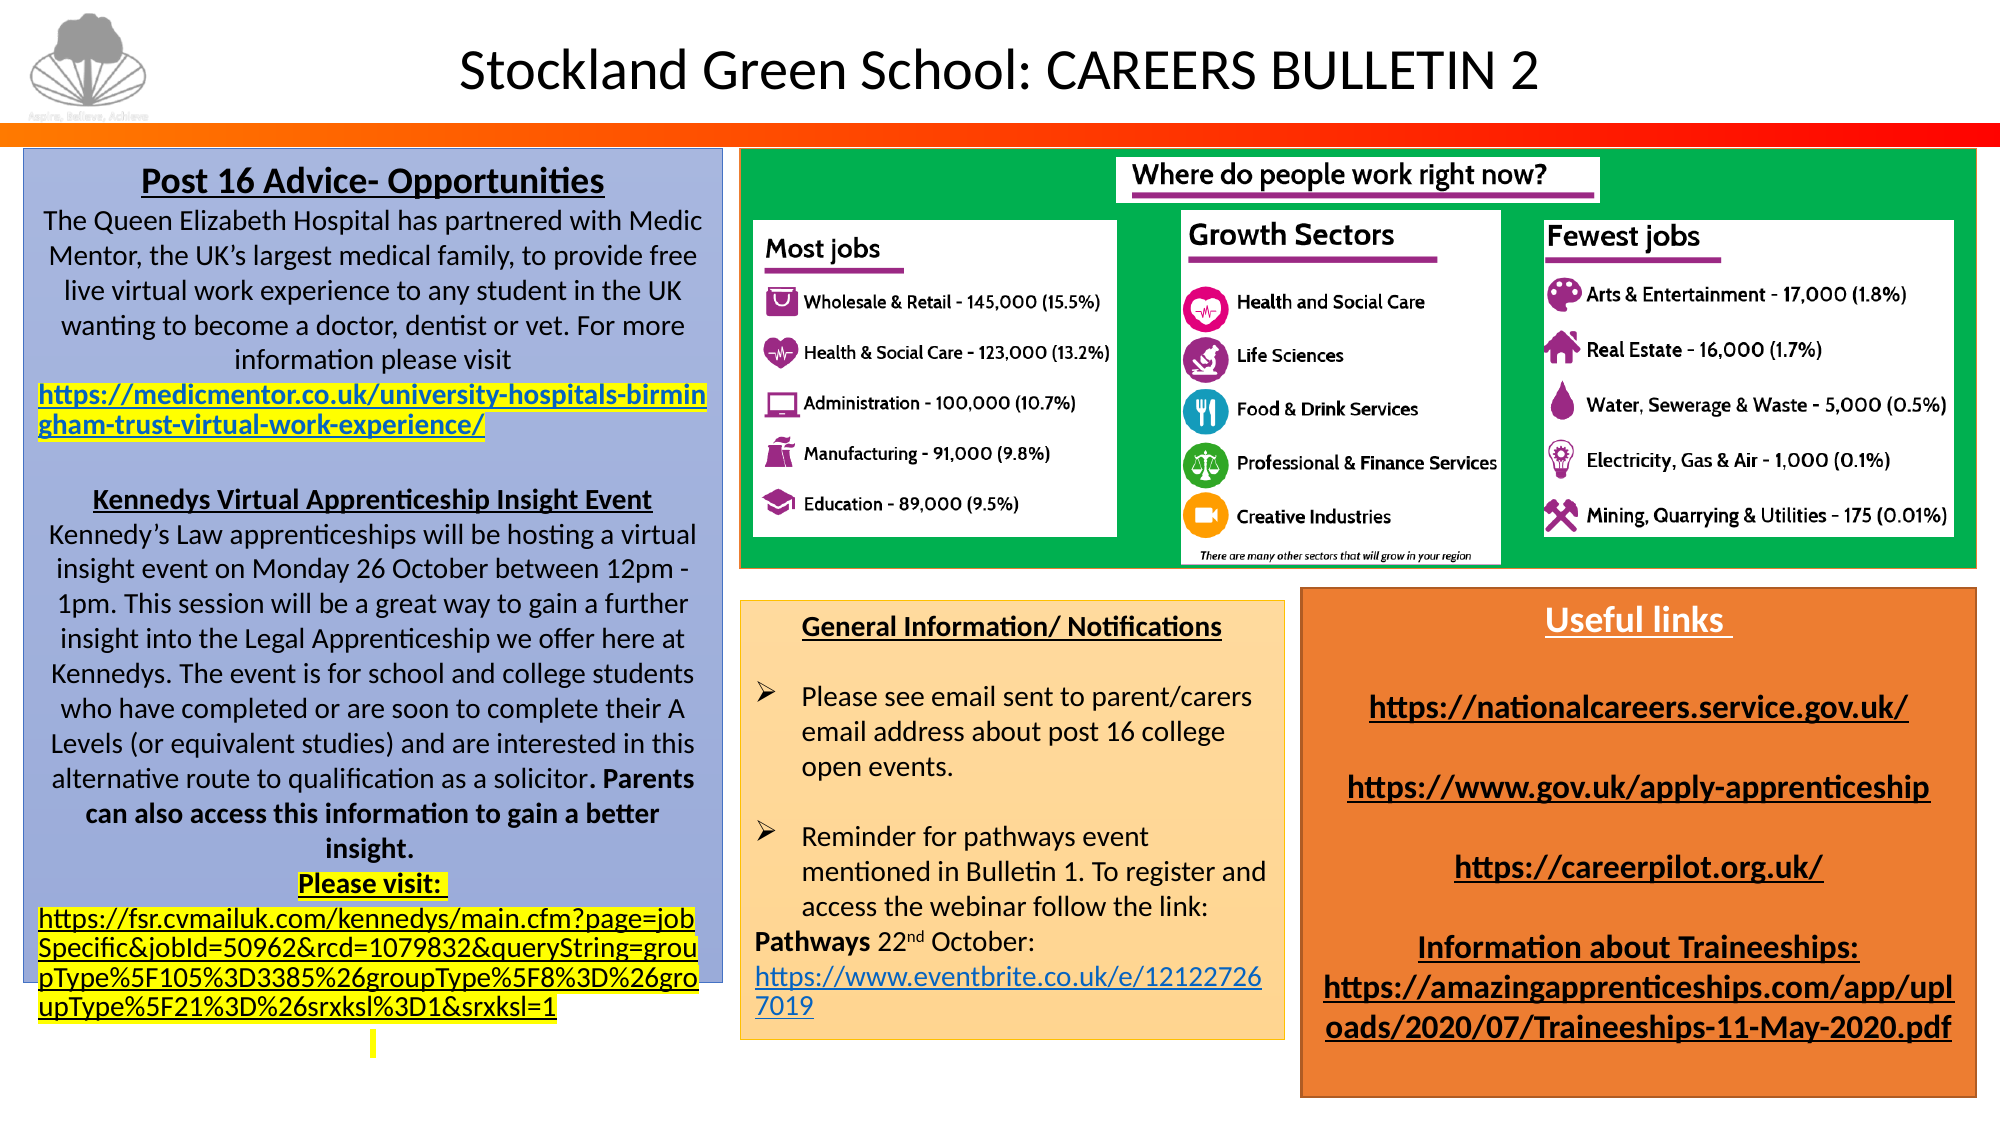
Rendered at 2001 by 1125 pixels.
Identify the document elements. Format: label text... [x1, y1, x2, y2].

picture [1116, 157, 1600, 203]
text_box General Information/ Notifications Please see email sent to parent/carers email address about post 16 college open events. Reminder for pathways event mentioned in Bulletin 1. To register and access the webinar follow the link: Pathways 22nd October: https://www.eventbrite.co.uk/e/121227267019 [740, 600, 1285, 1040]
text_box Useful links https://nationalcareers.service.gov.uk/ https://www.gov.uk/apply-apprenticeship https://careerpilot.org.uk/ Information about Traineeships: https://amazingapprenticeships.com/app/uploads/2020/07/Traineeships-11-May-2020.pdf [1300, 587, 1977, 1098]
picture [753, 220, 1117, 537]
text_box [739, 148, 1977, 569]
text_box [0, 123, 2000, 147]
text_box Stockland Green School: CAREERS BULLETIN 2 [224, 24, 1776, 109]
picture [1544, 220, 1954, 537]
picture [23, 0, 152, 124]
picture [1181, 210, 1501, 565]
text_box Post 16 Advice- Opportunities The Queen Elizabeth Hospital has partnered with Medic Mentor, the UK’s largest medical family, to provide free live virtual work experience to any student in the UK wanting to become a doctor, dentist or vet. For more information please visit https://medicmentor.co.uk/university-hospitals-birmingham-trust-virtual-work-experience/ Kennedys Virtual Apprenticeship Insight Event Kennedy’s Law apprenticeships will be hosting a virtual insight event on Monday 26 October between 12pm - 1pm. This session will be a great way to gain a further insight into the Legal Apprenticeship we offer here at Kennedys. The event is for school and college students who have completed or are soon to complete their A Levels (or equivalent studies) and are interested in this alternative route to qualification as a solicitor. Parents can also access this information to gain a better insight. Please visit: https://fsr.cvmailuk.com/kennedys/main.cfm?page=jobSpecific&jobId=50962&rcd=1079832&queryString=groupType%5F105%3D3385%26groupType%5F8%3D%26groupType%5F21%3D%26srxksl%3D1&srxksl=1 [23, 148, 723, 983]
